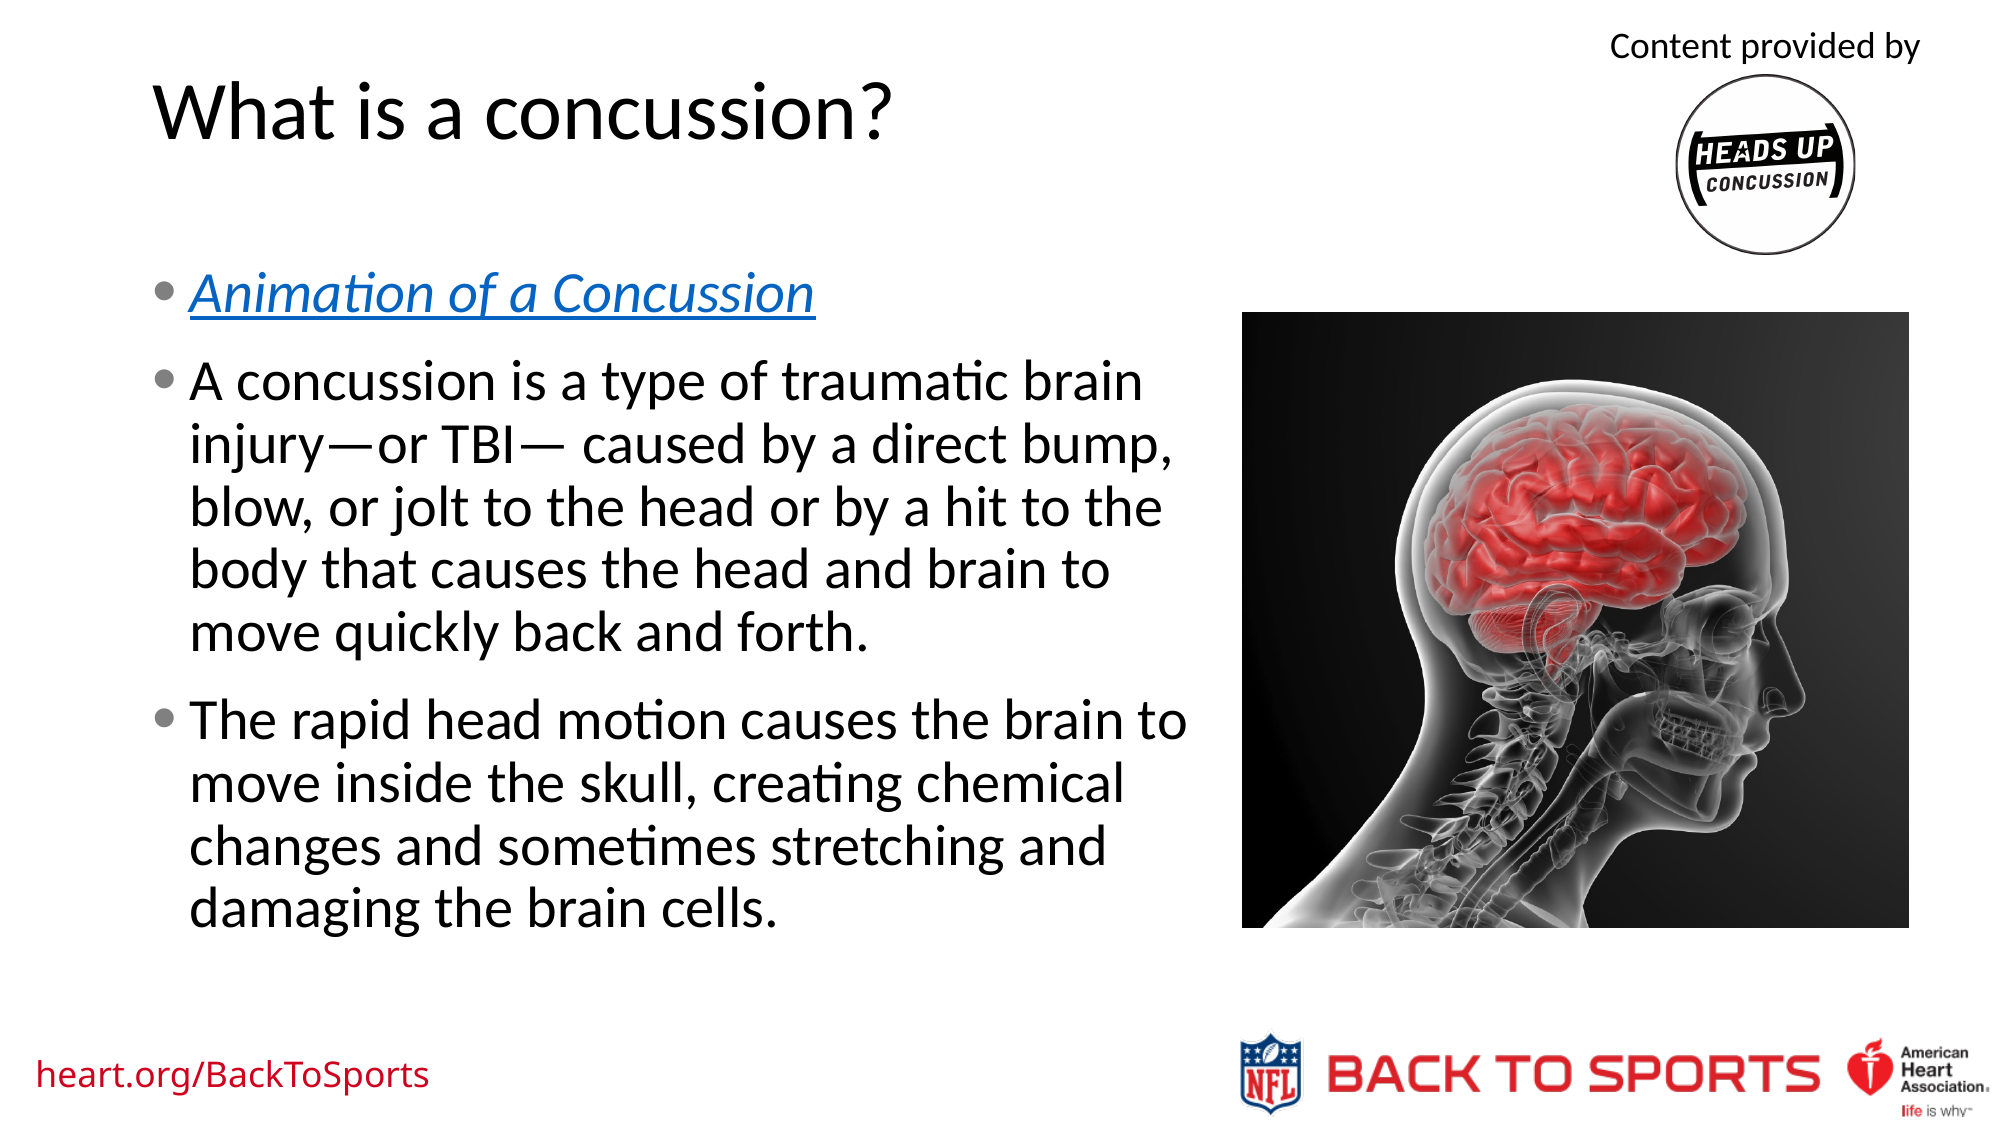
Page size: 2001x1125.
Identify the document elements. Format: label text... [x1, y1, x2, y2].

picture [1242, 312, 1909, 928]
list Animation of a Concussion A concussion is a type of traumatic brain injury—or TBI— caused by a direct bump, blow, or jolt to the head or by a hit to the body that causes the head and brain to move quickly back and forth. The rapid head motion causes the brain to move inside the skull, creating chemical changes and sometimes stretching and damaging the brain cells. [137, 254, 1221, 1005]
list What is a concussion? [137, 59, 1557, 185]
